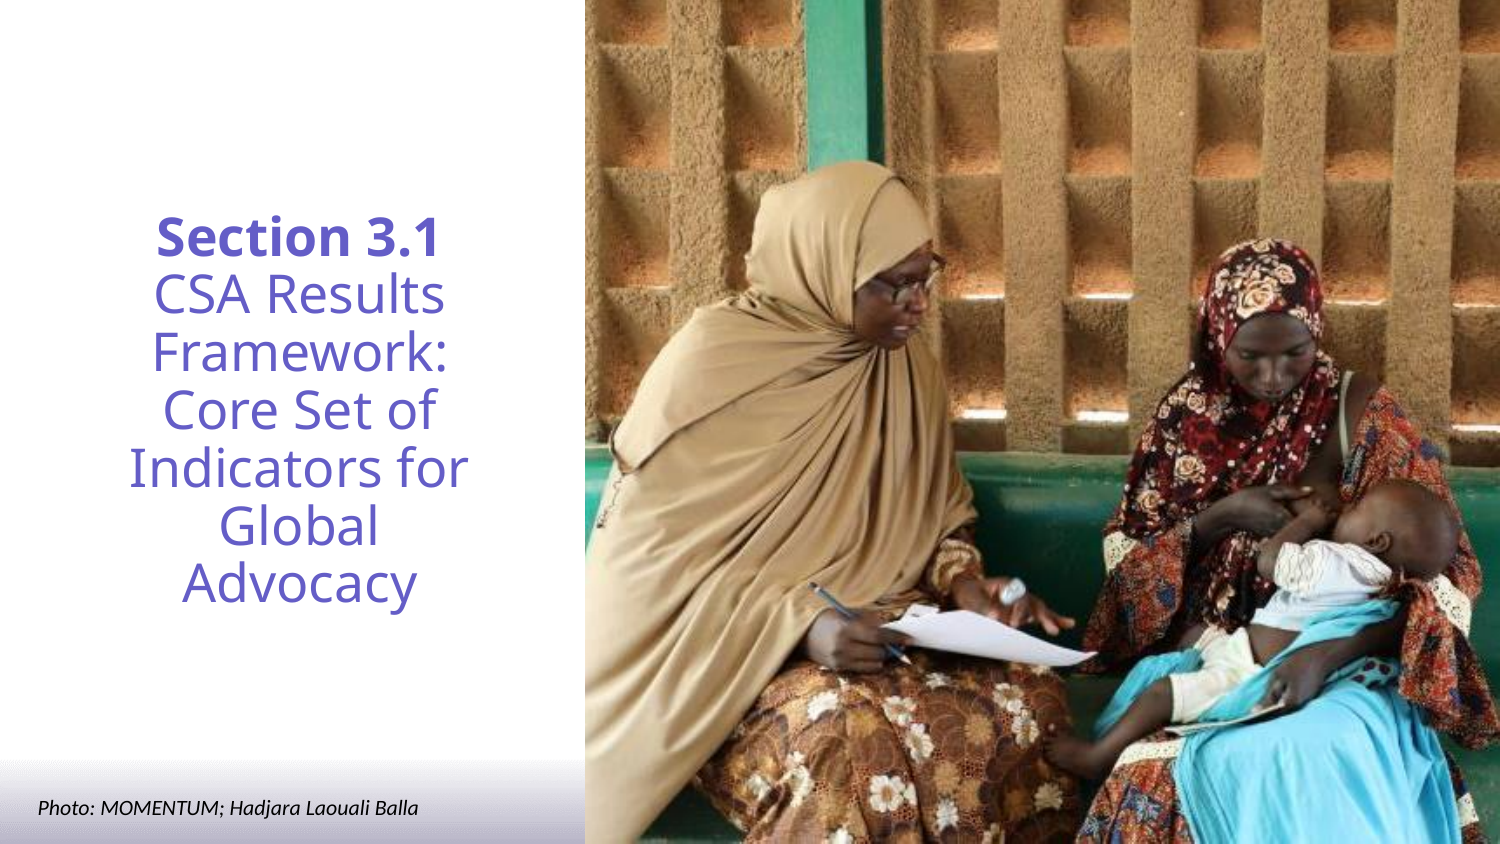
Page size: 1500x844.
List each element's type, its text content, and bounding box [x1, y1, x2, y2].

picture [0, 0, 1500, 844]
text_box Photo: MOMENTUM; Hadjara Laouali Balla [26, 788, 478, 826]
text_box Section 3.1 CSA Results Framework: Core Set of Indicators for Global Advocacy [95, 202, 505, 622]
